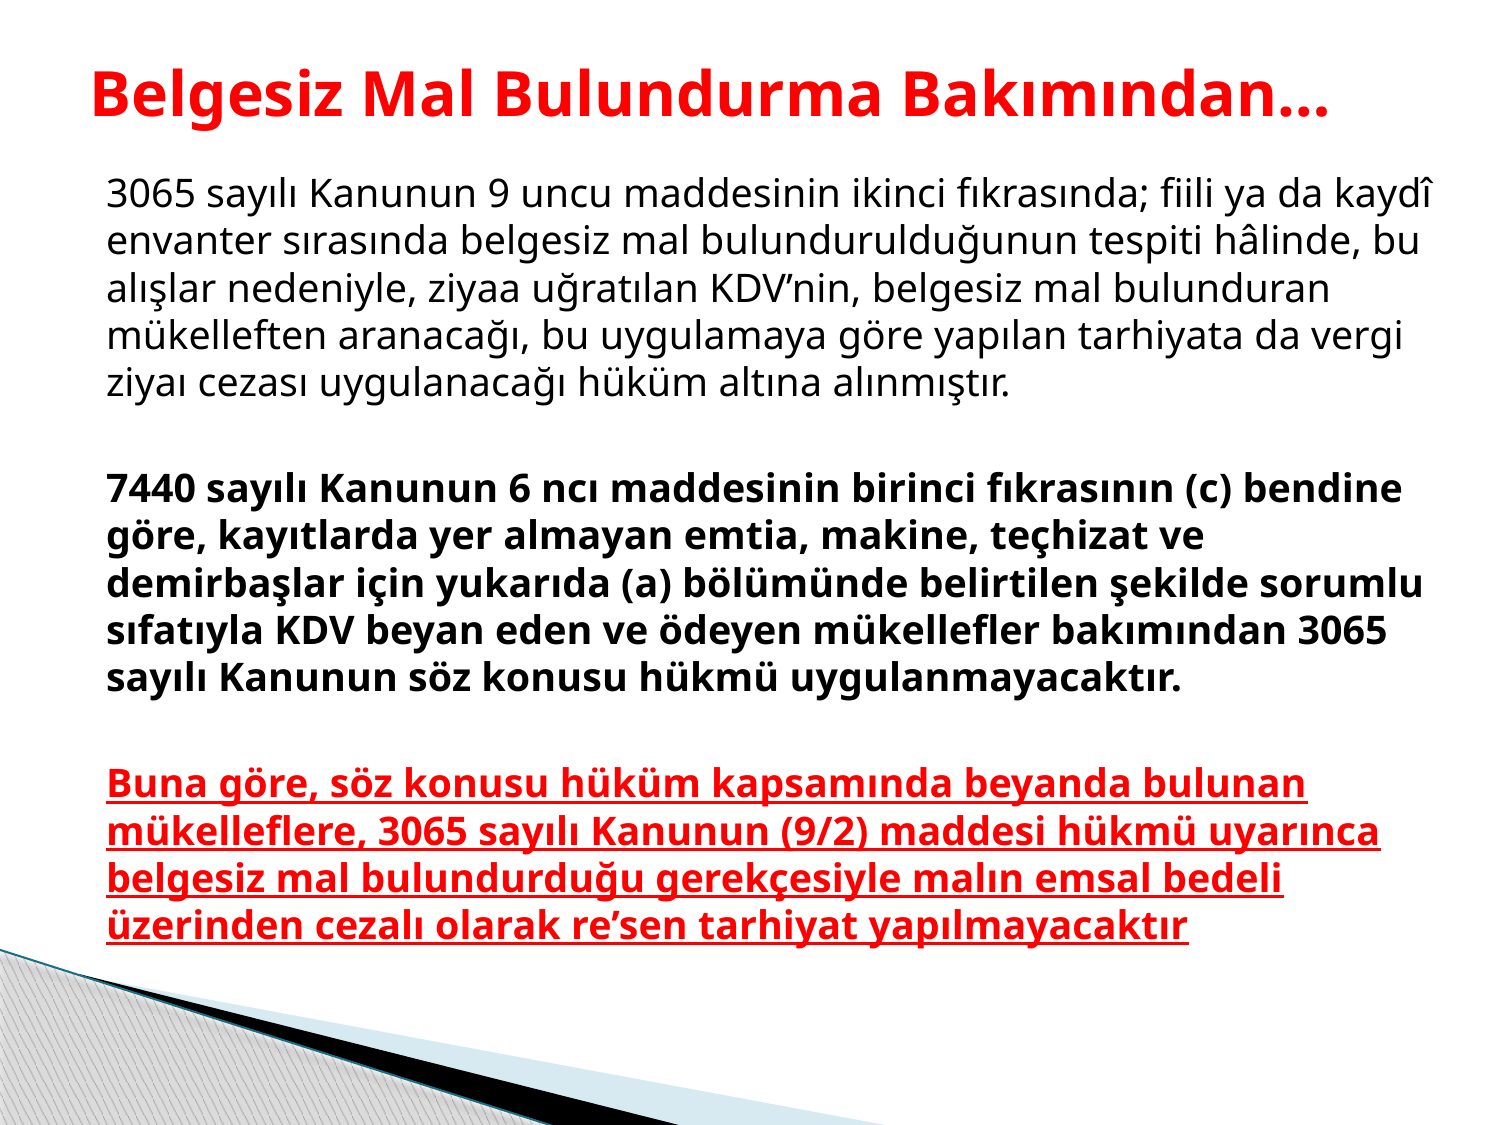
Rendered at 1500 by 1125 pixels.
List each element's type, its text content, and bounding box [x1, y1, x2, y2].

title Belgesiz Mal Bulundurma Bakımından… [75, 45, 1425, 138]
list 3065 sayılı Kanunun 9 uncu maddesinin ikinci fıkrasında; fiili ya da kaydî envanter sırasında belgesiz mal bulundurulduğunun tespiti hâlinde, bu alışlar nedeniyle, ziyaa uğratılan KDV’nin, belgesiz mal bulunduran mükelleften aranacağı, bu uygulamaya göre yapılan tarhiyata da vergi ziyaı cezası uygulanacağı hüküm altına alınmıştır. 7440 sayılı Kanunun 6 ncı maddesinin birinci fıkrasının (c) bendine göre, kayıtlarda yer almayan emtia, makine, teçhizat ve demirbaşlar için yukarıda (a) bölümünde belirtilen şekilde sorumlu sıfatıyla KDV beyan eden ve ödeyen mükellefler bakımından 3065 sayılı Kanunun söz konusu hükmü uygulanmayacaktır. Buna göre, söz konusu hüküm kapsamında beyanda bulunan mükelleflere, 3065 sayılı Kanunun (9/2) maddesi hükmü uyarınca belgesiz mal bulundurduğu gerekçesiyle malın emsal bedeli üzerinden cezalı olarak re’sen tarhiyat yapılmayacaktır [75, 160, 1459, 986]
